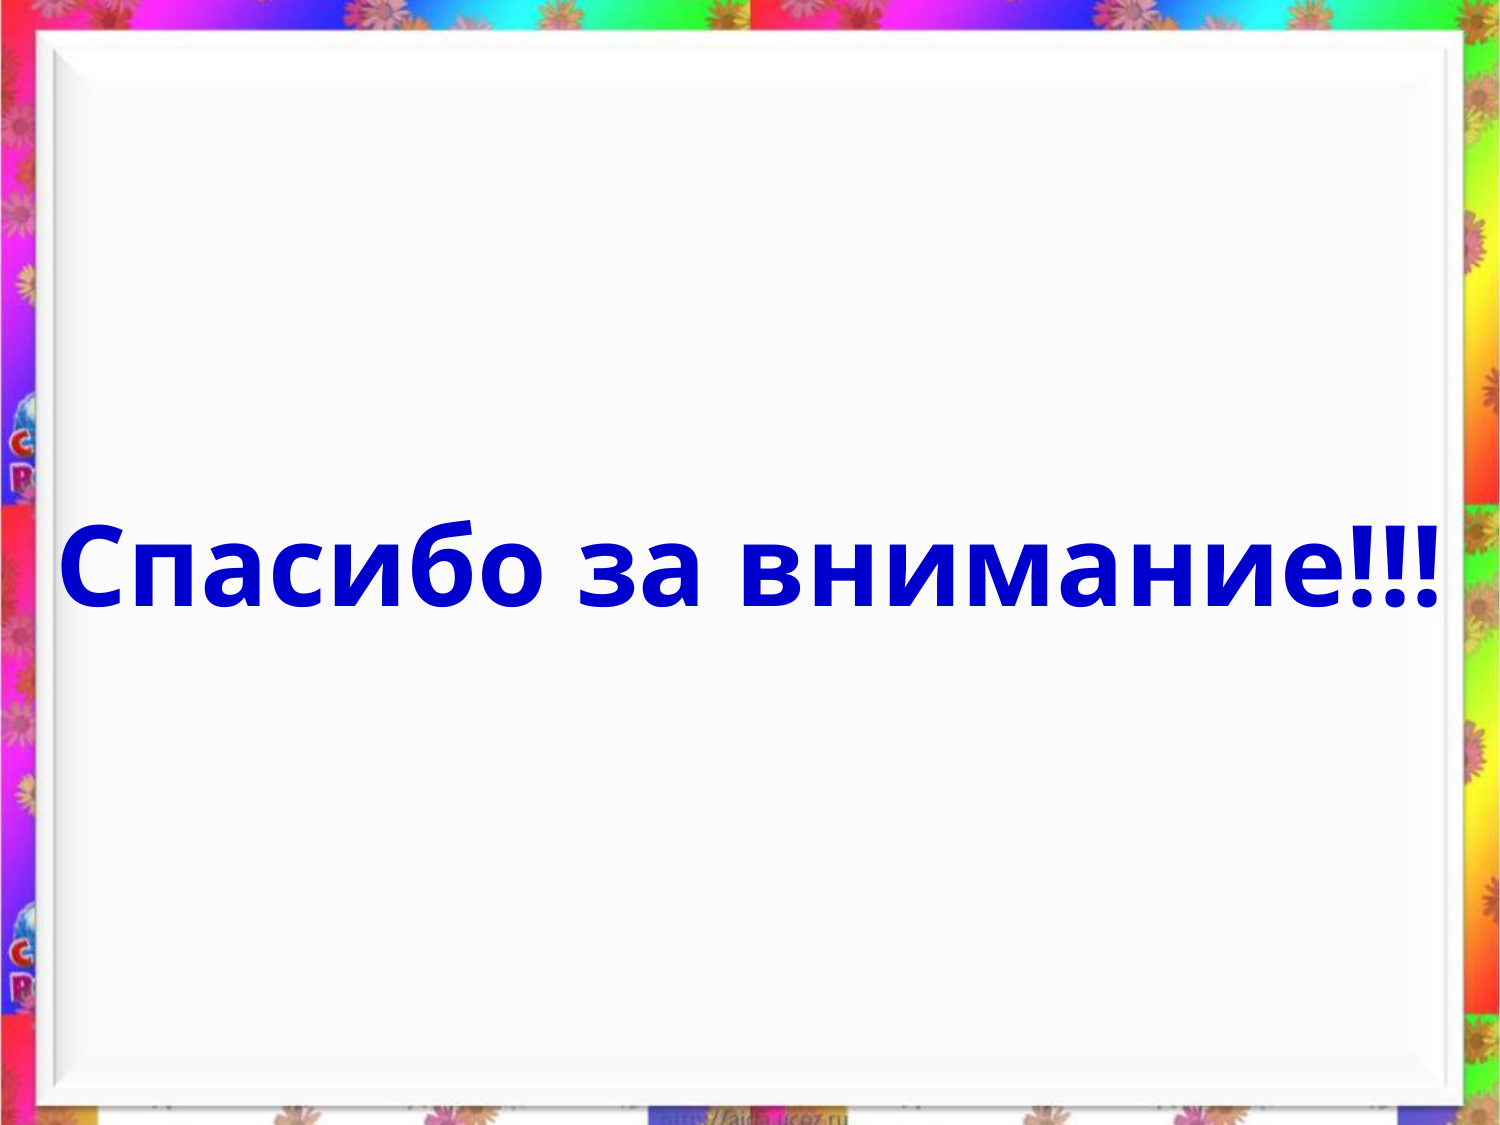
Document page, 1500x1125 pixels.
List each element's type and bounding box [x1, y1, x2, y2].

list [0, 0, 1500, 1125]
